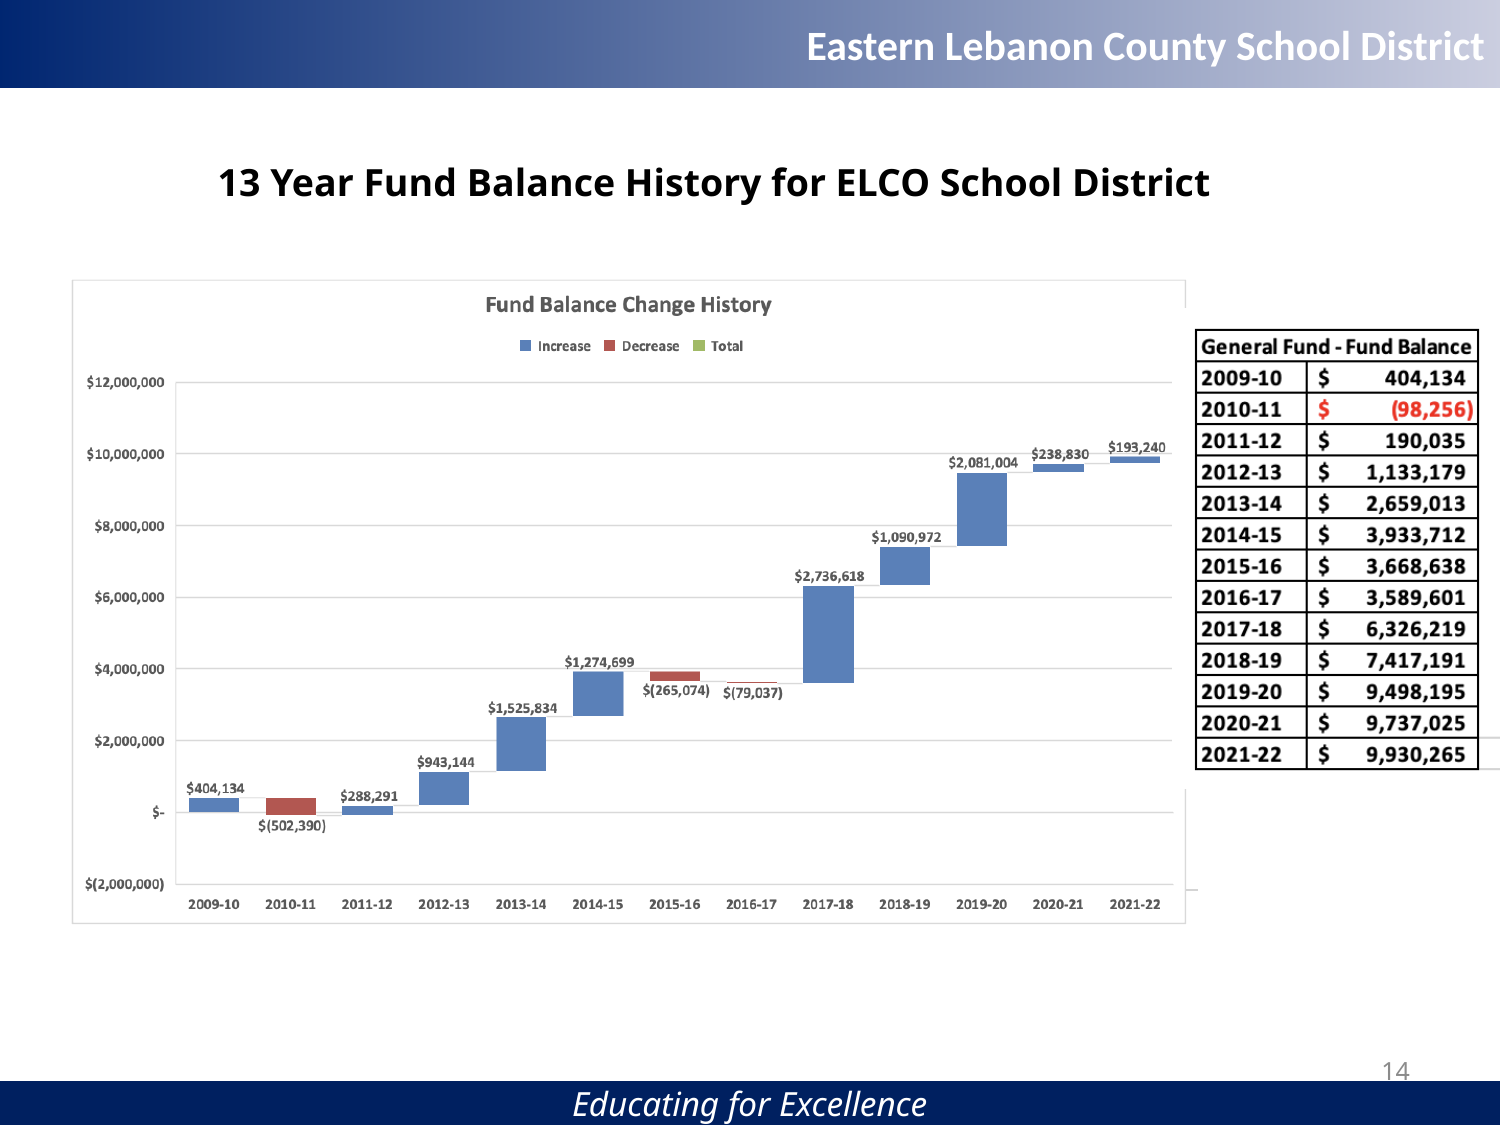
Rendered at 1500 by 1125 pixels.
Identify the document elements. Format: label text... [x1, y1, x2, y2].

slide_number 14 [1074, 1042, 1425, 1103]
text_box 13 Year Fund Balance History for ELCO School District [202, 151, 1257, 212]
picture [65, 258, 1500, 946]
